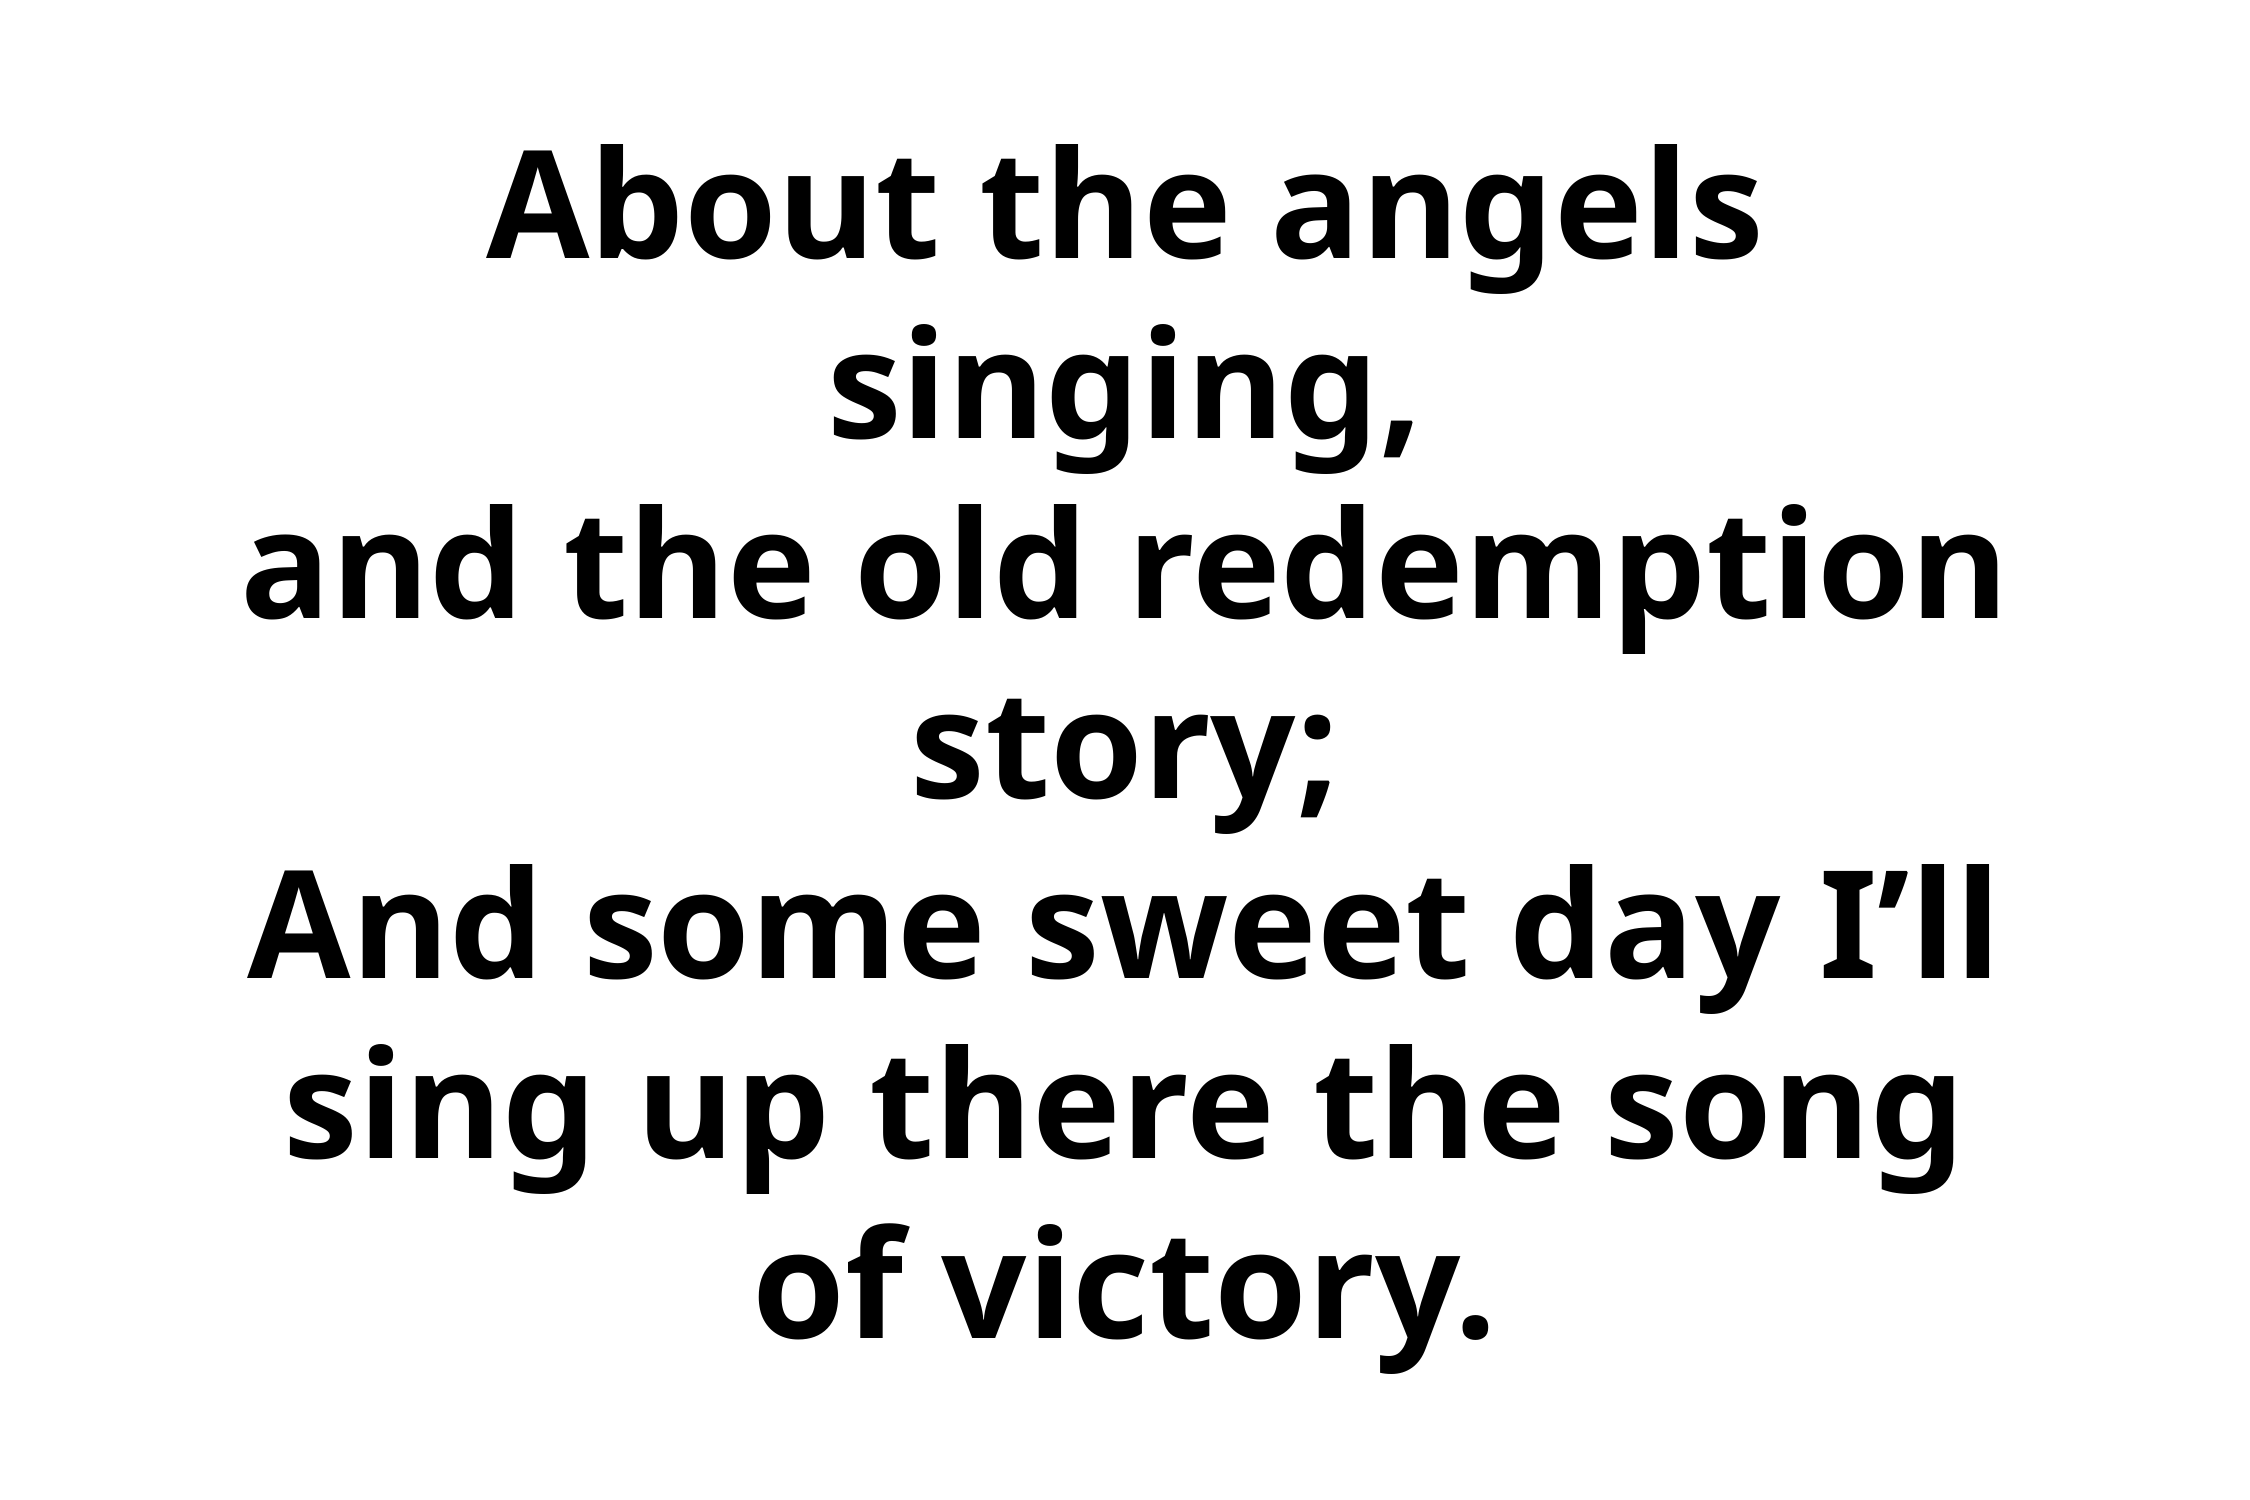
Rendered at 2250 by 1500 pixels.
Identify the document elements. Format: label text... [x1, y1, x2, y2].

title About the angels singing, and the old redemption story; And some sweet day I’ll sing up there the song of victory. [225, 60, 2025, 1417]
